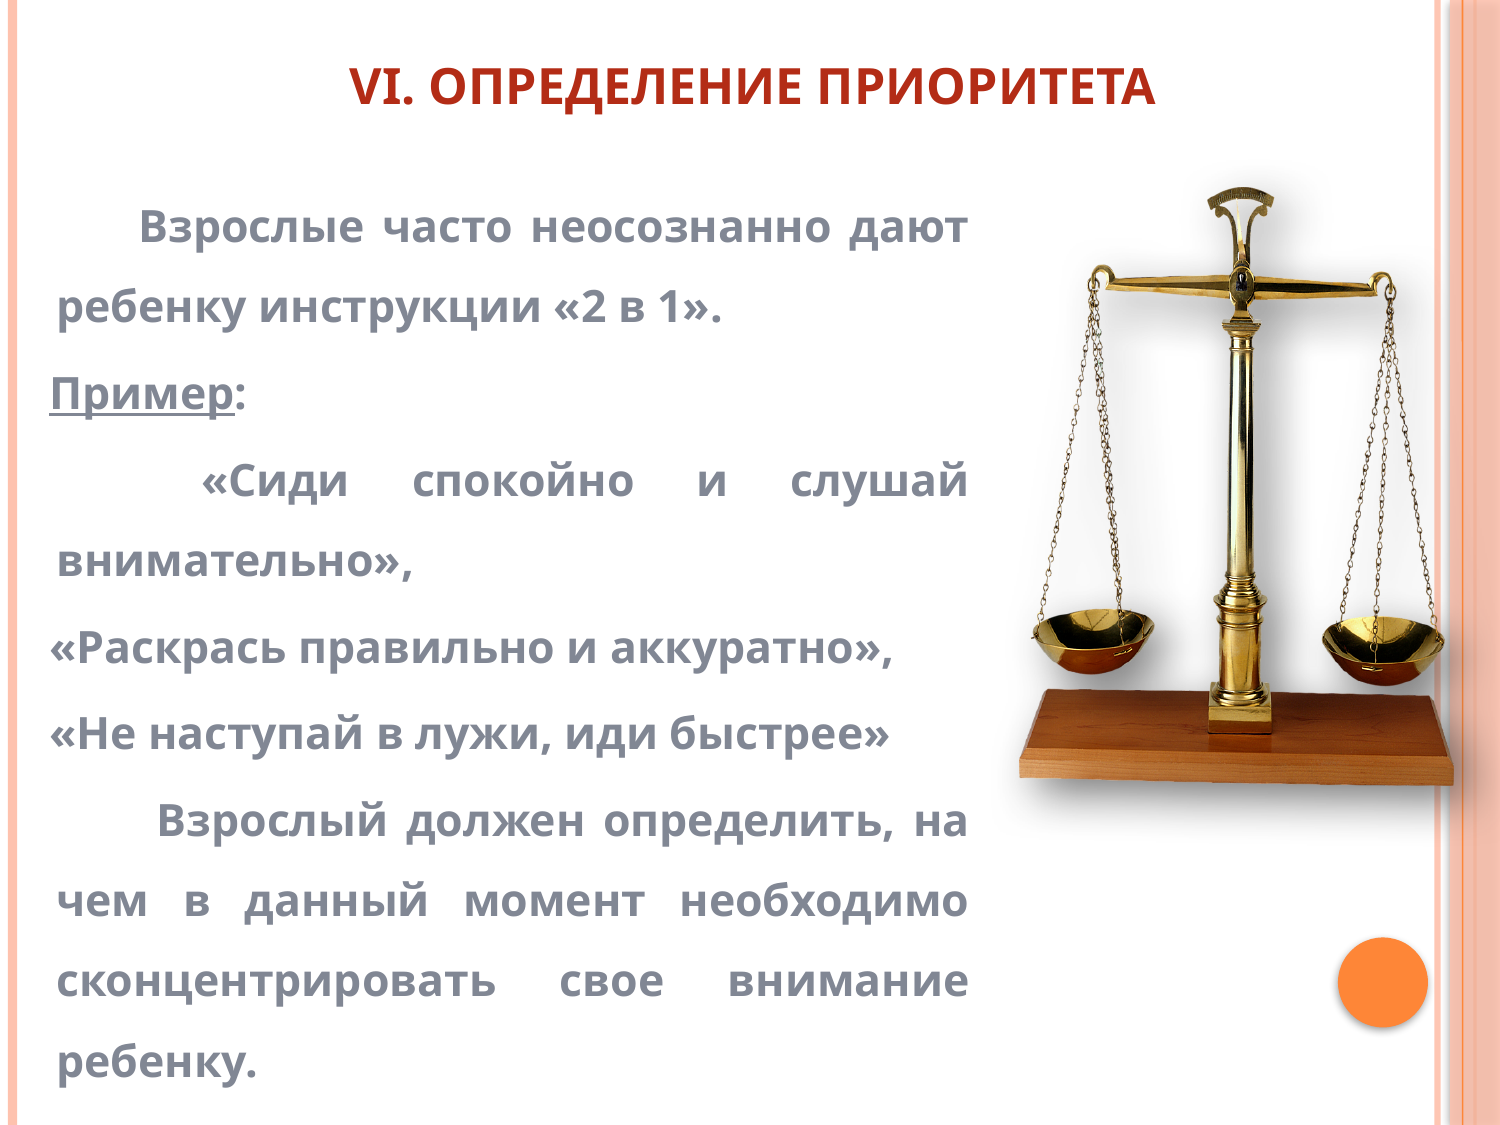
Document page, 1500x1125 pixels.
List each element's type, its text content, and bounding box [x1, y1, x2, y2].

text_box Взрослые часто неосознанно дают ребенку инструкции «2 в 1». Пример: «Сиди спокойно и слушай внимательно», «Раскрась правильно и аккуратно», «Не наступай в лужи, иди быстрее» Взрослый должен определить, на чем в данный момент необходимо сконцентрировать свое внимание ребенку. [0, 163, 985, 1125]
text_box VI. ОПРЕДЕЛЕНИЕ ПРИОРИТЕТА [140, 46, 1366, 153]
picture [1018, 186, 1455, 786]
